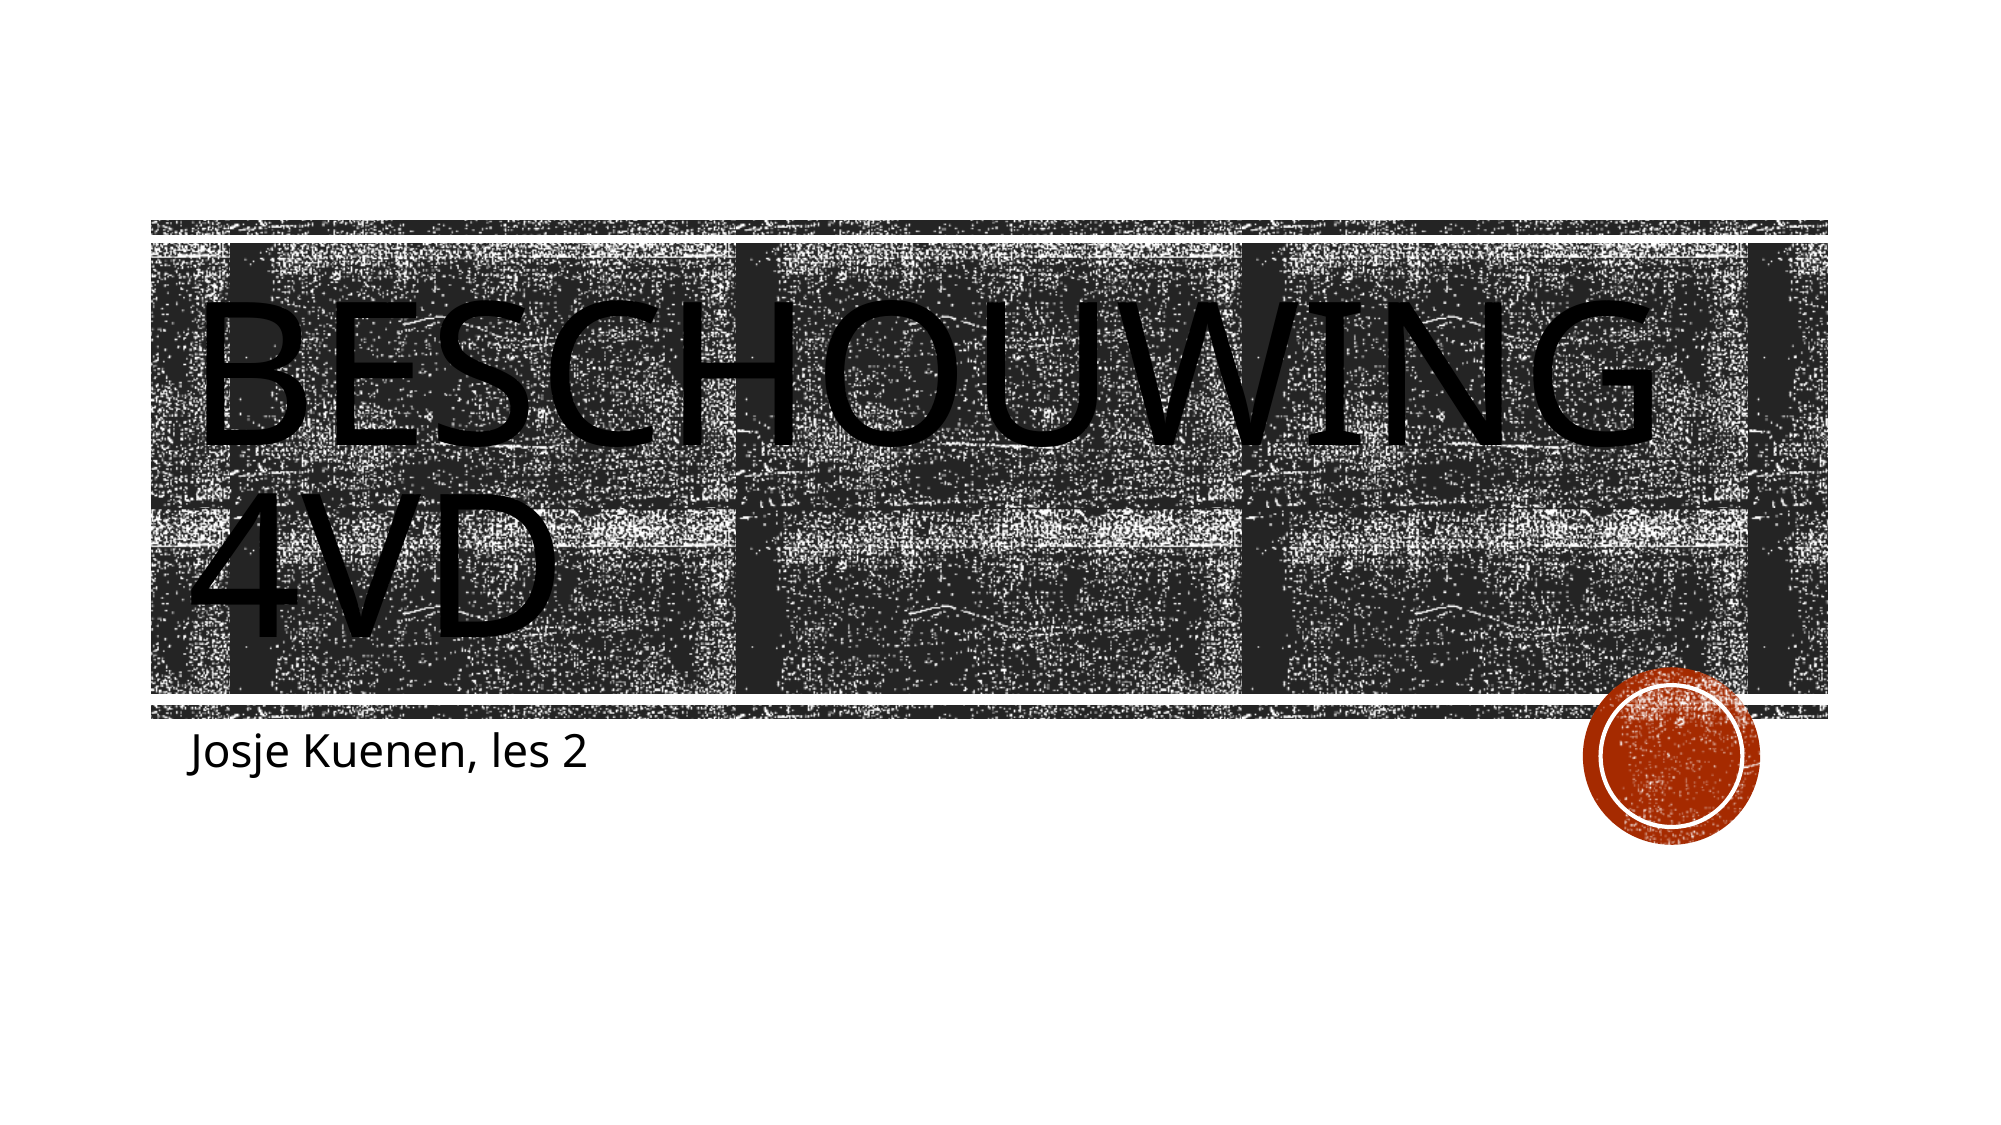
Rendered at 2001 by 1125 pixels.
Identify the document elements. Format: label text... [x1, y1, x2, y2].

title Beschouwing 4vd [172, 234, 1808, 733]
subtitle Josje Kuenen, les 2 [175, 720, 1470, 896]
